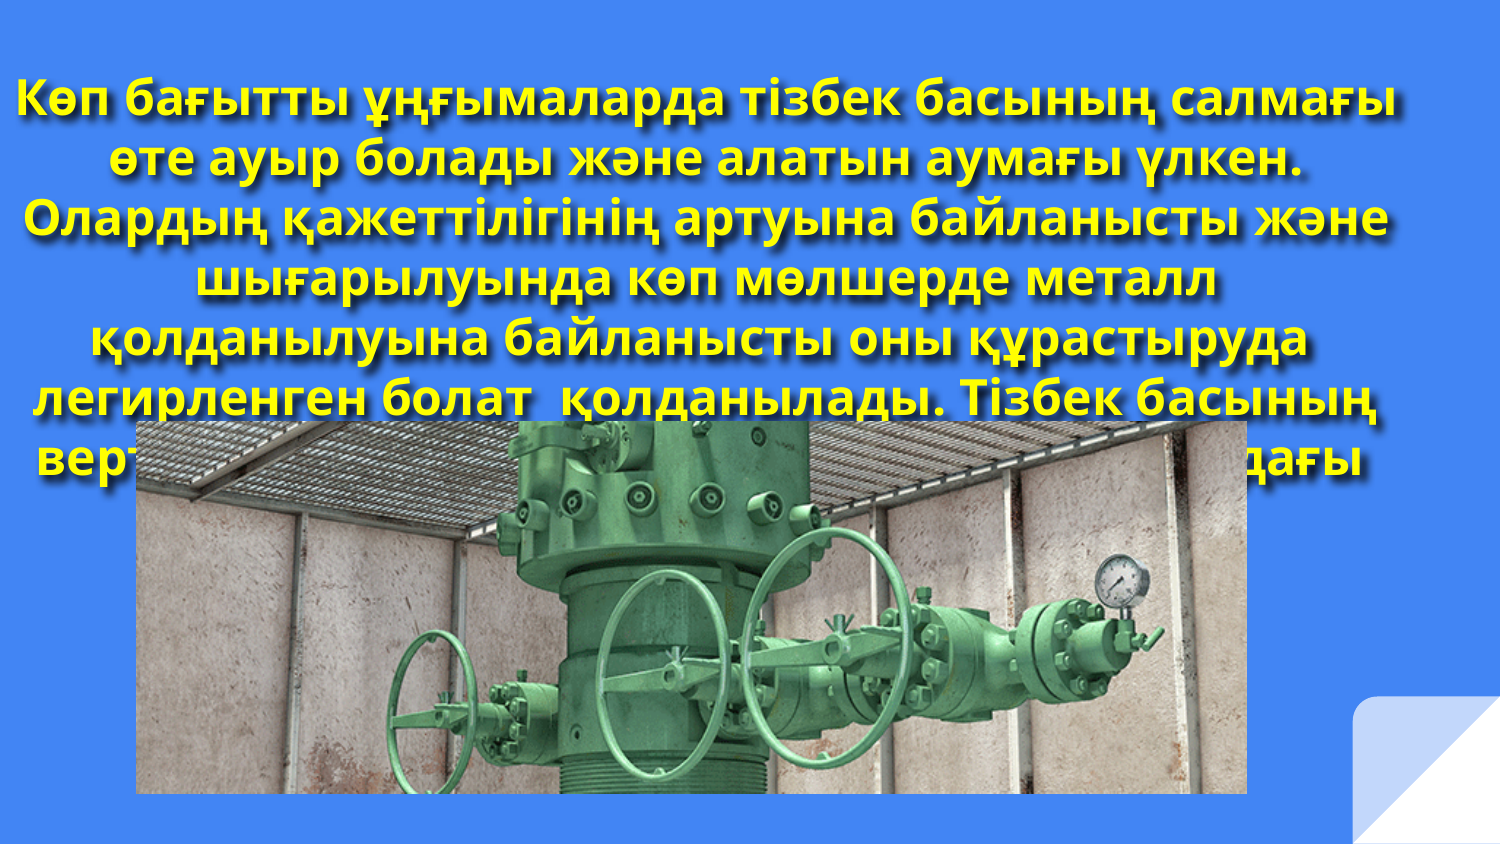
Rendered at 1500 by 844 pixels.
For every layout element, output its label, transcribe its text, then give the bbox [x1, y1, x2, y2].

picture [136, 421, 1247, 794]
subtitle Көп бағытты ұңғымаларда тізбек басының салмағы өте ауыр болады және алатын аумағы үлкен. Олардың қажеттілігінің артуына байланысты және шығарылуында көп мөлшерде металл қолданылуына байланысты оны құрастыруда легирленген болат қолданылады. Тізбек басының вертикалды аумағының үлкейуімен ұңғымадағы жұмыстар күрделенеді [0, 50, 1427, 422]
